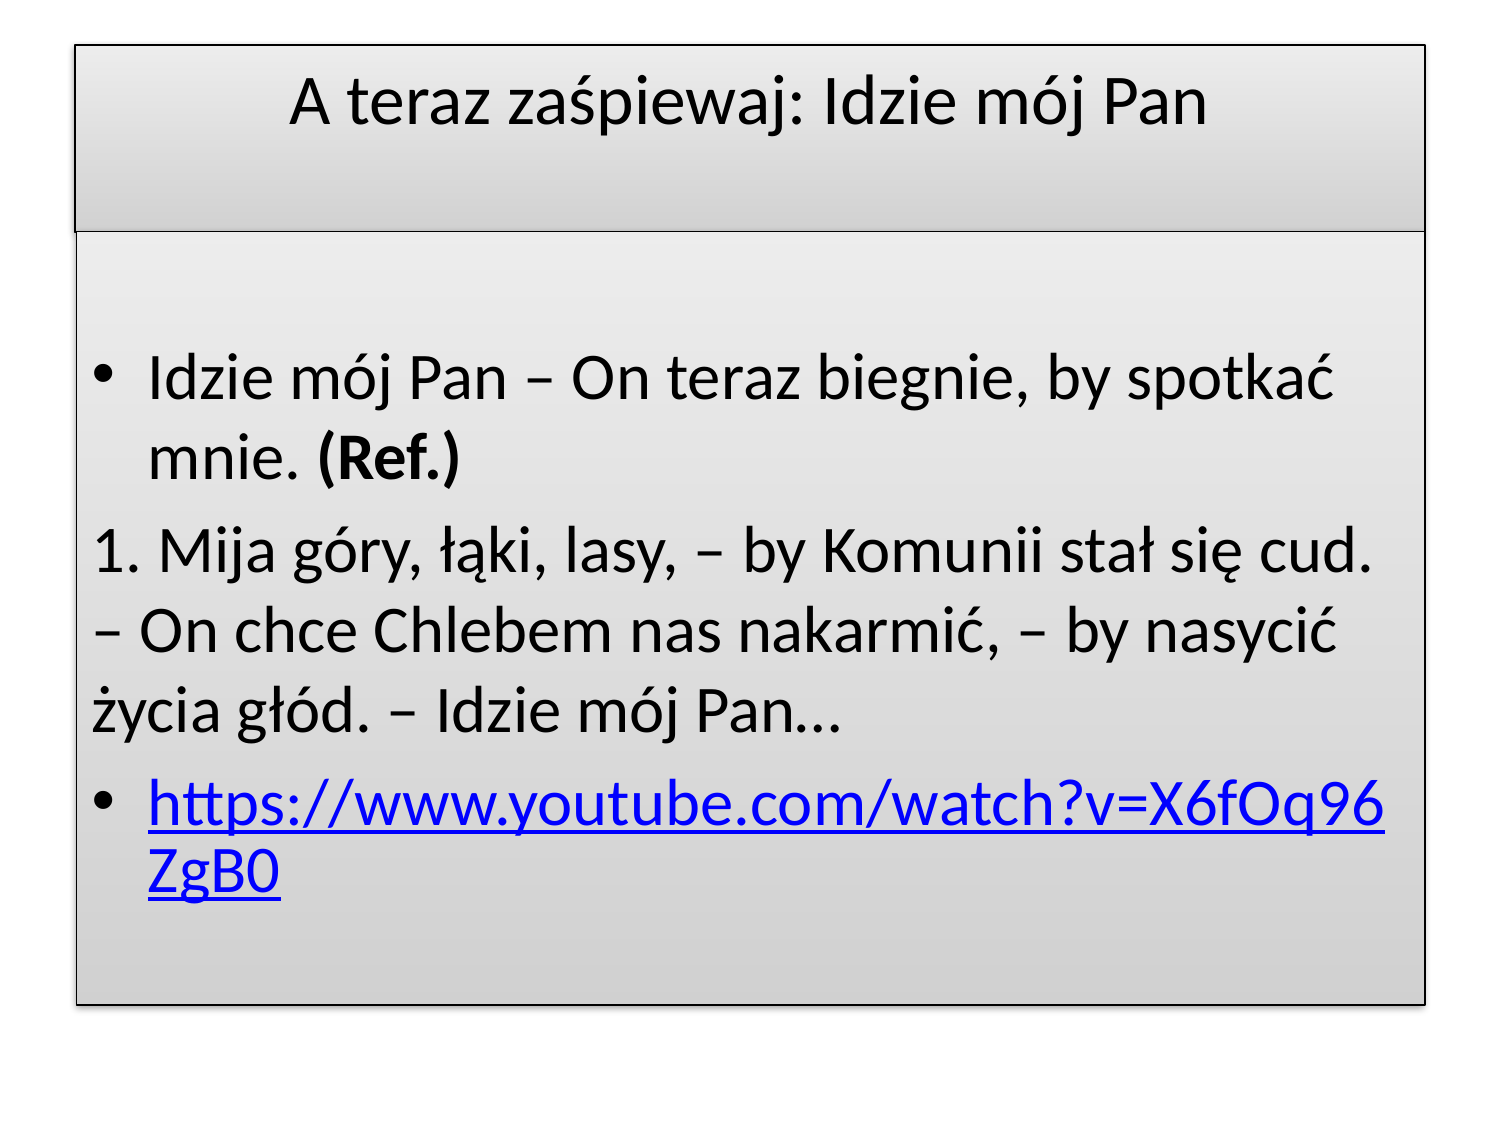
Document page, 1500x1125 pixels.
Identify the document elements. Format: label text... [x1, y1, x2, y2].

list Idzie mój Pan – On teraz biegnie, by spotkać mnie. (Ref.) 1. Mija góry, łąki, lasy, – by Komunii stał się cud. – On chce Chlebem nas nakarmić, – by nasycić życia głód. – Idzie mój Pan… https://www.youtube.com/watch?v=X6fOq96ZgB0 [76, 231, 1426, 1006]
title A teraz zaśpiewaj: Idzie mój Pan [74, 44, 1426, 231]
